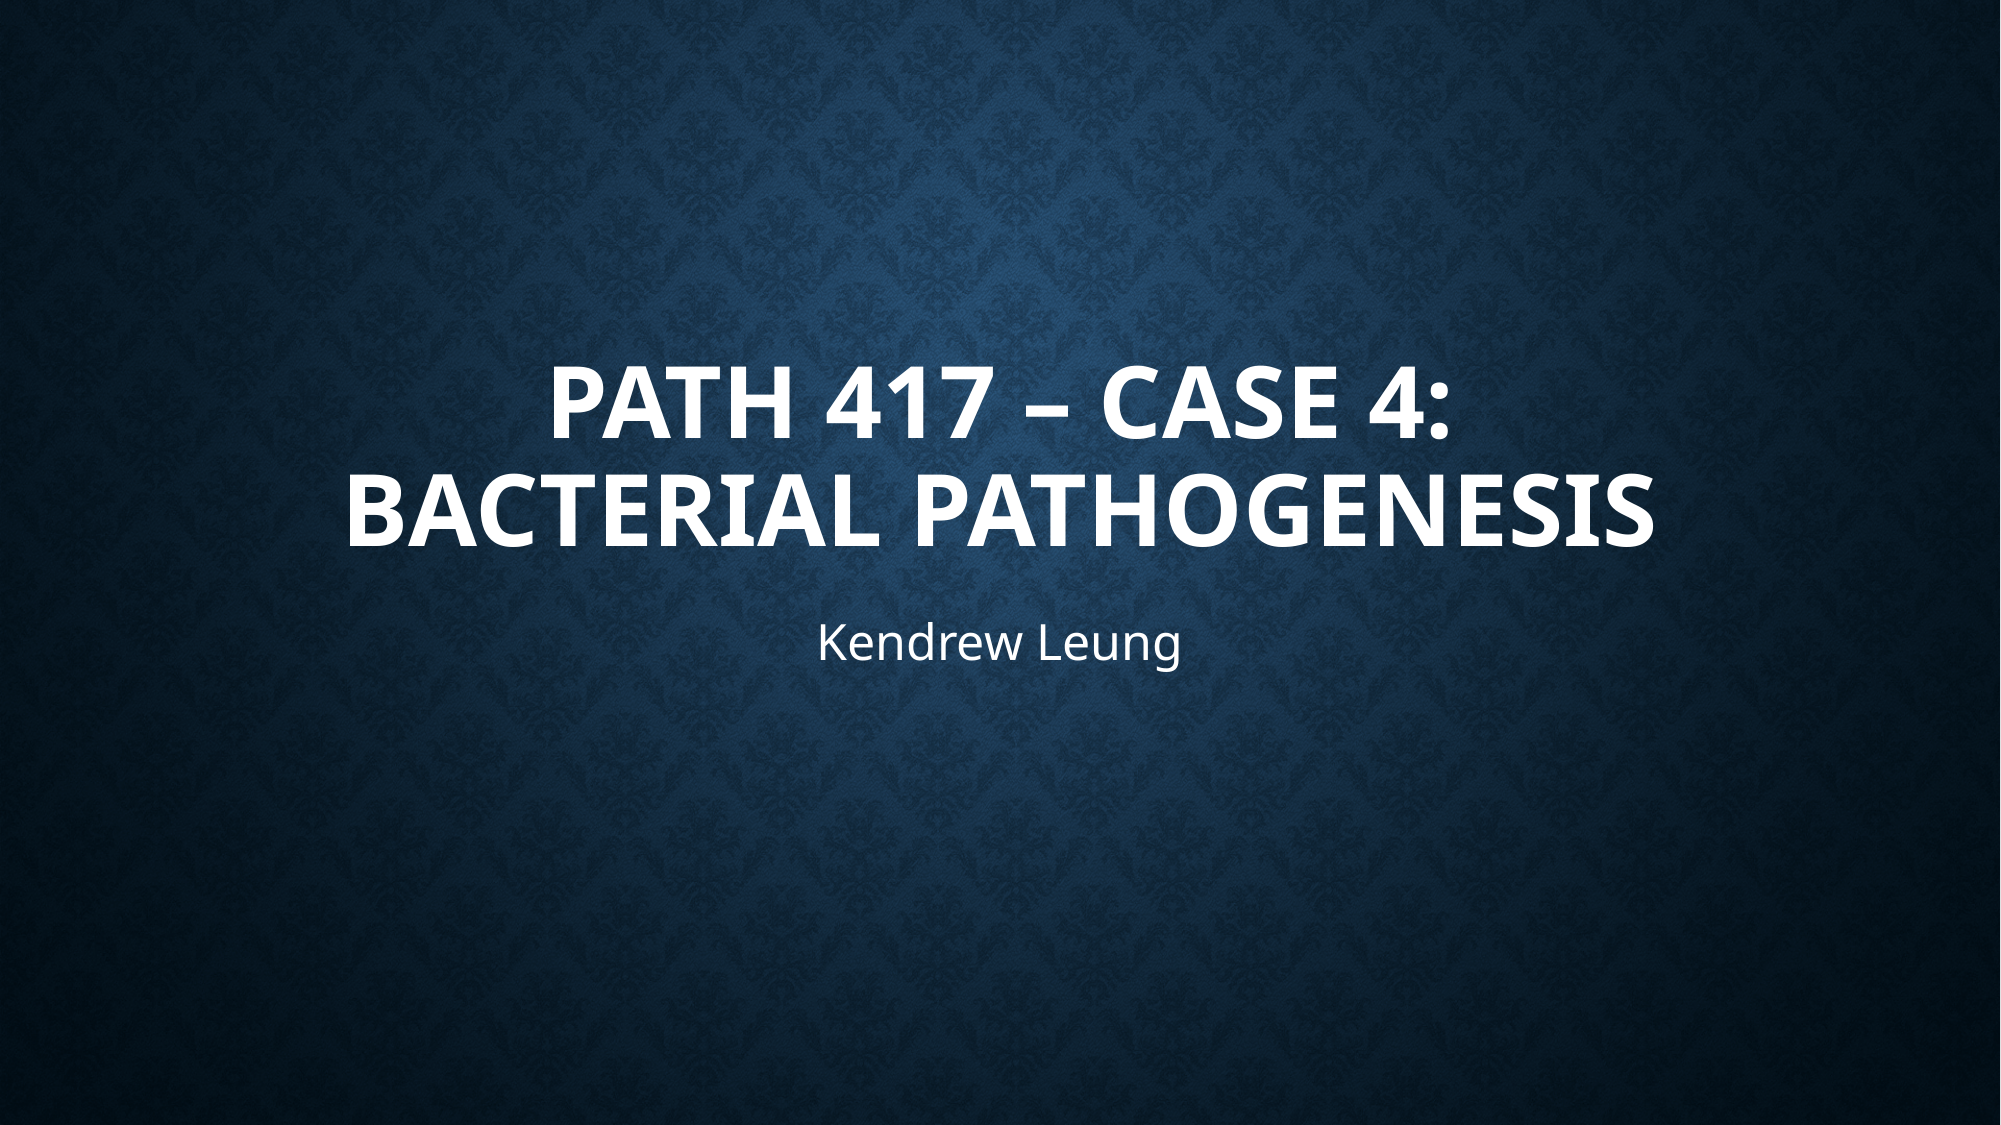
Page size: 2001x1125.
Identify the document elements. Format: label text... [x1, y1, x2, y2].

subtitle Kendrew Leung [261, 590, 1739, 863]
title PATH 417 – Case 4: Bacterial pathogenesis [261, 184, 1739, 576]
